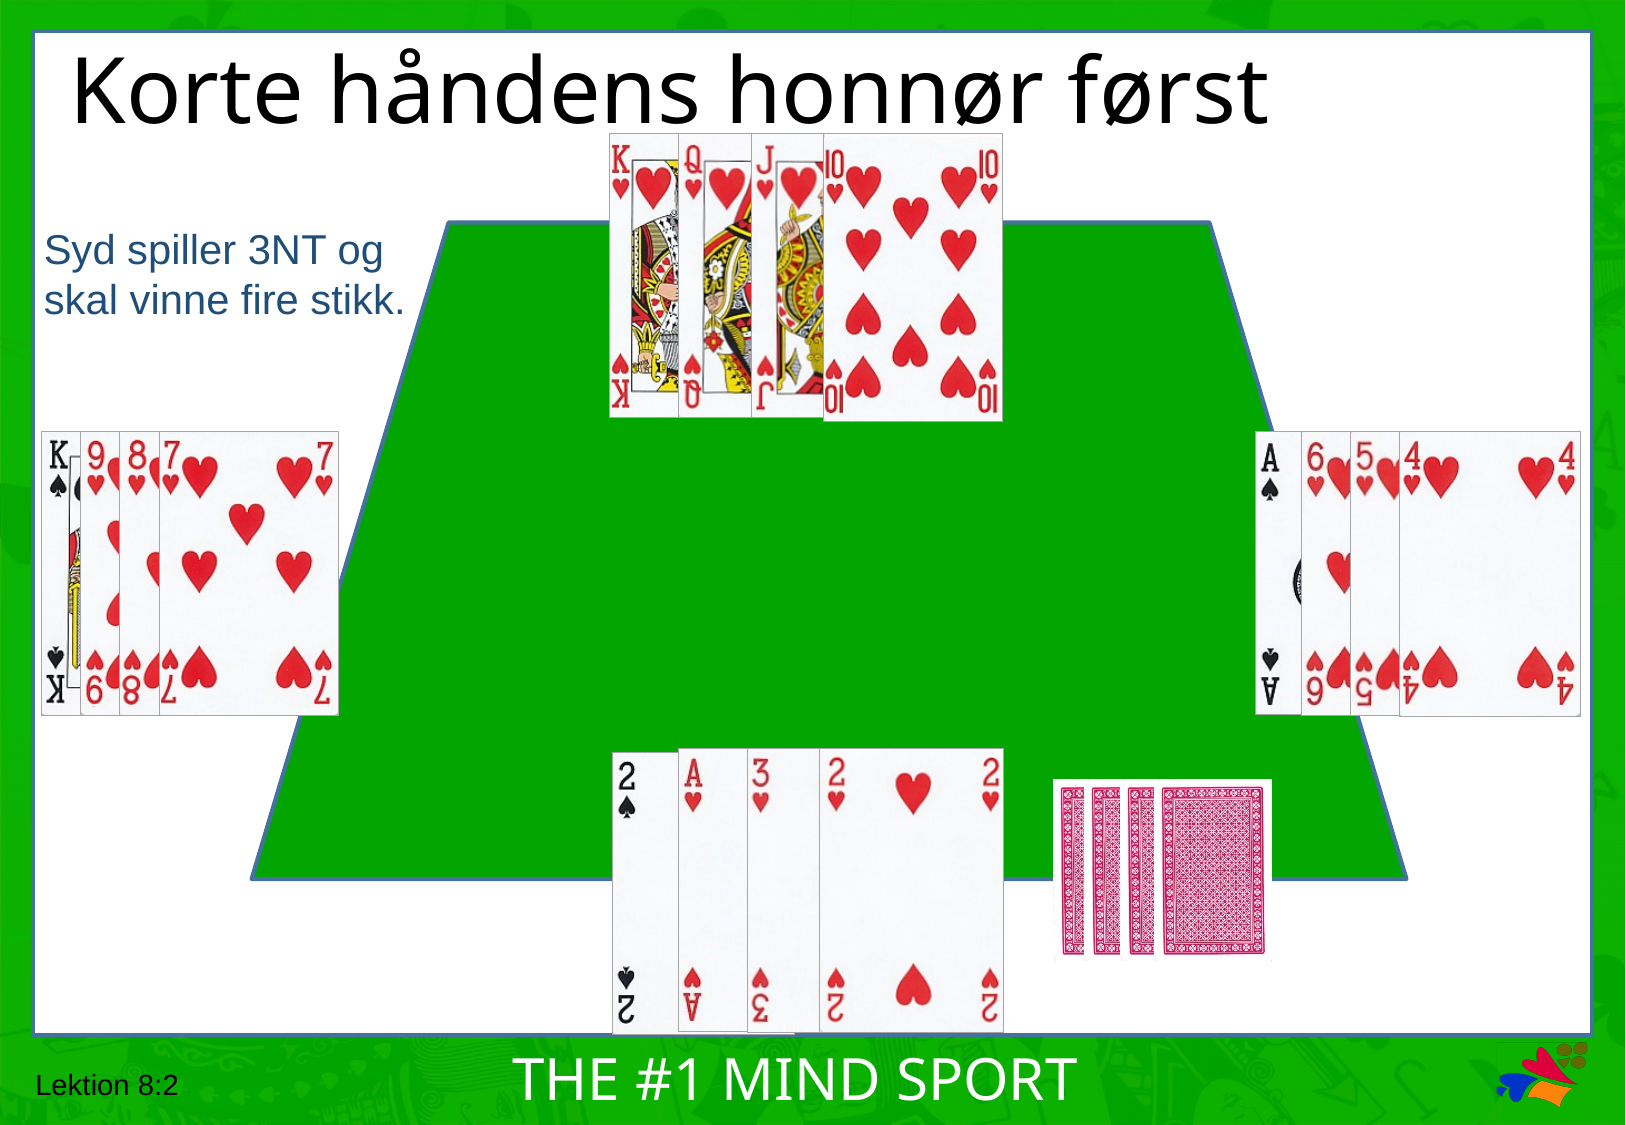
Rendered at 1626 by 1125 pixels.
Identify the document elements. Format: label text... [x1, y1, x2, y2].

title Korte håndens honnør først [54, 32, 1456, 155]
text_box [249, 220, 1409, 882]
picture [0, 0, 1626, 1125]
text_box Syd spiller 3NT og skal vinne fire stikk. [28, 215, 455, 331]
